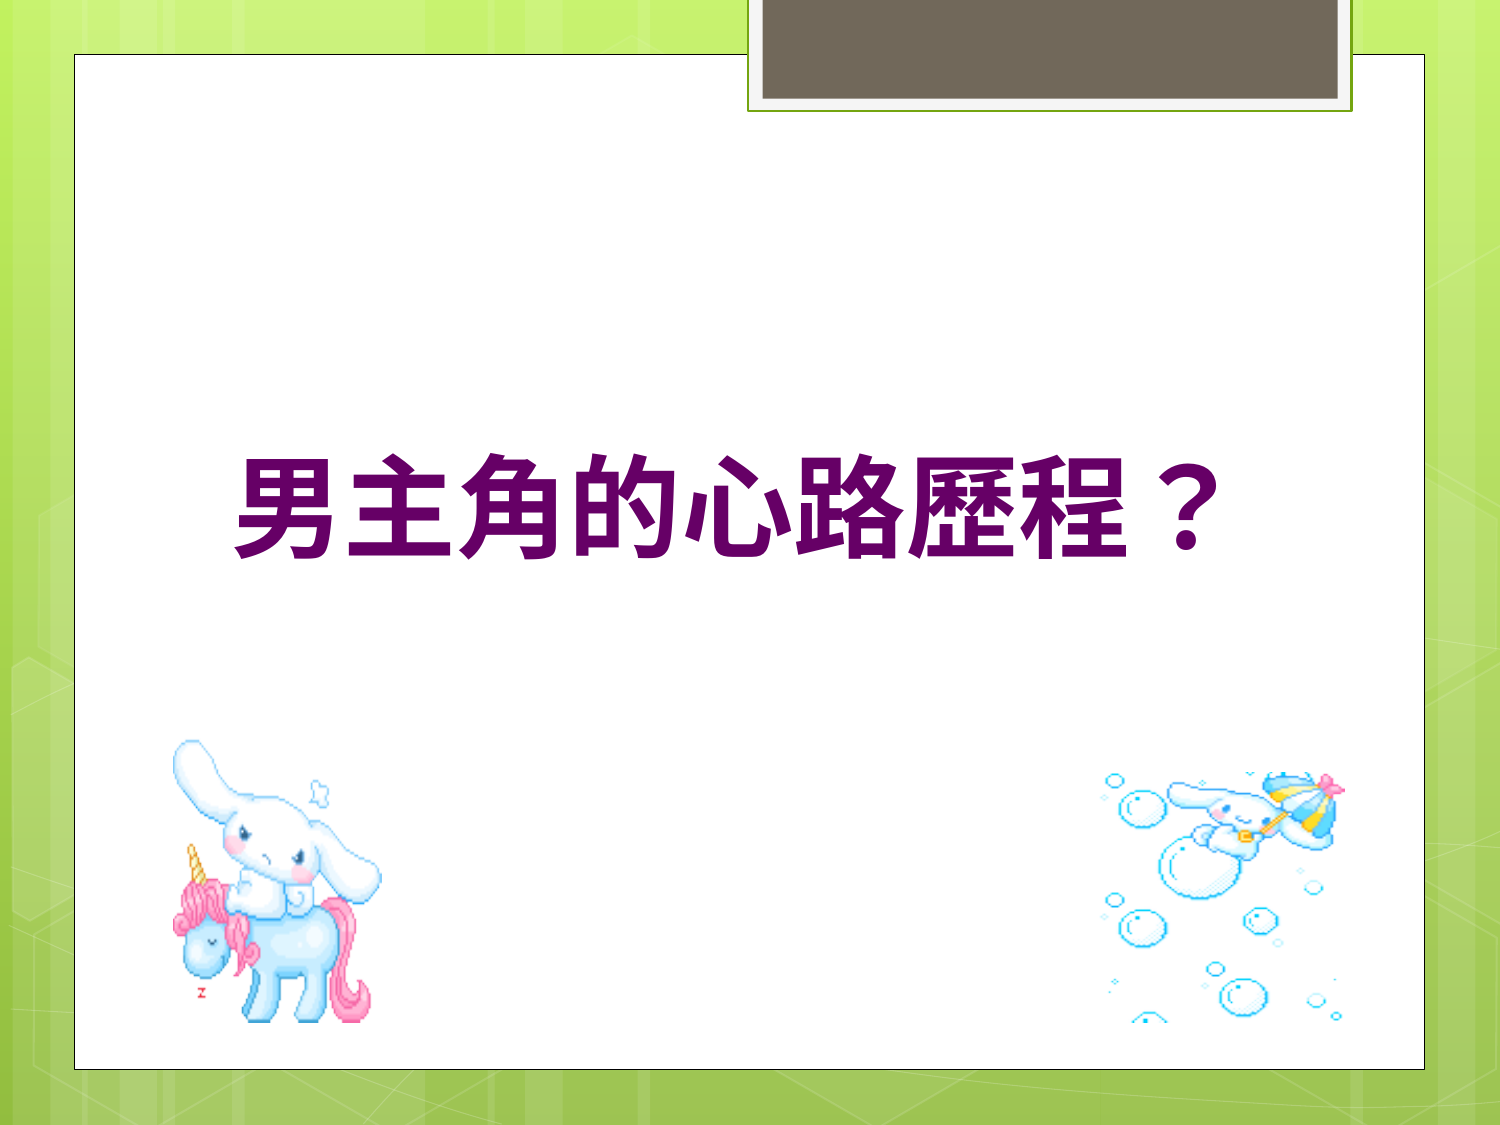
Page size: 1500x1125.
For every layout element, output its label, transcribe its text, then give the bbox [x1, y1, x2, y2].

list 男主角的心路歷程？ [119, 429, 1345, 827]
picture [173, 703, 383, 1024]
picture [1079, 772, 1345, 1024]
